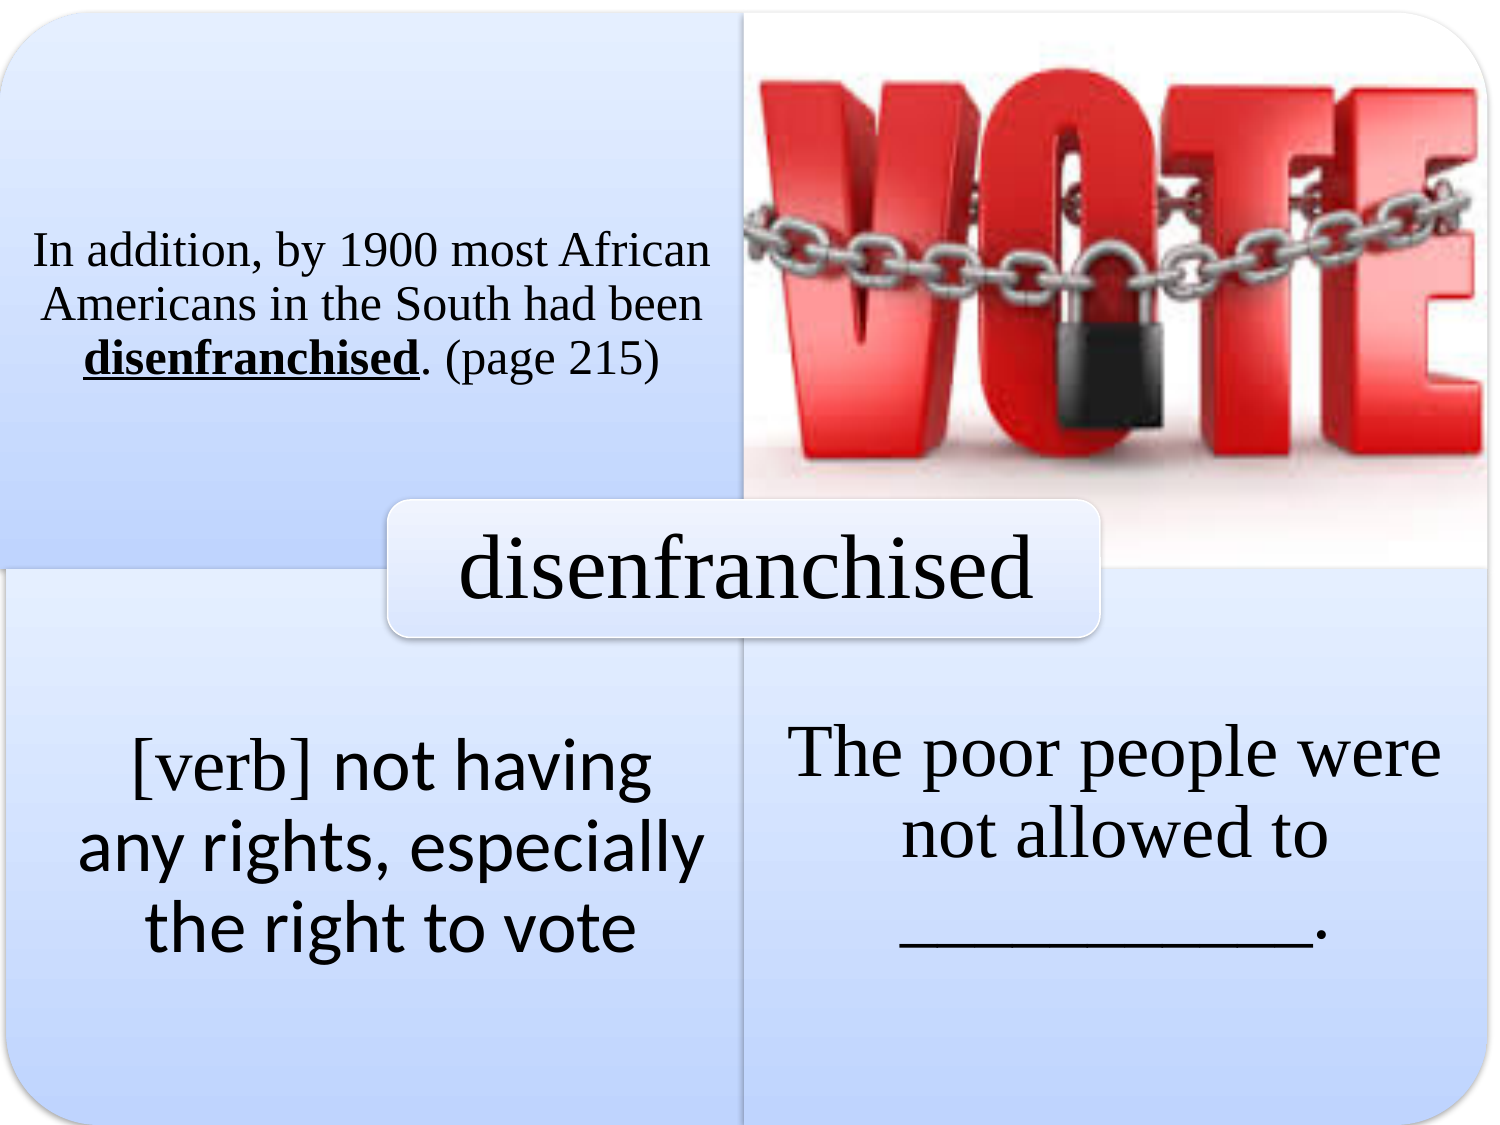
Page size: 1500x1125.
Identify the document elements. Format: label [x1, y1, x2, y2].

text_box [0, 12, 1488, 1125]
